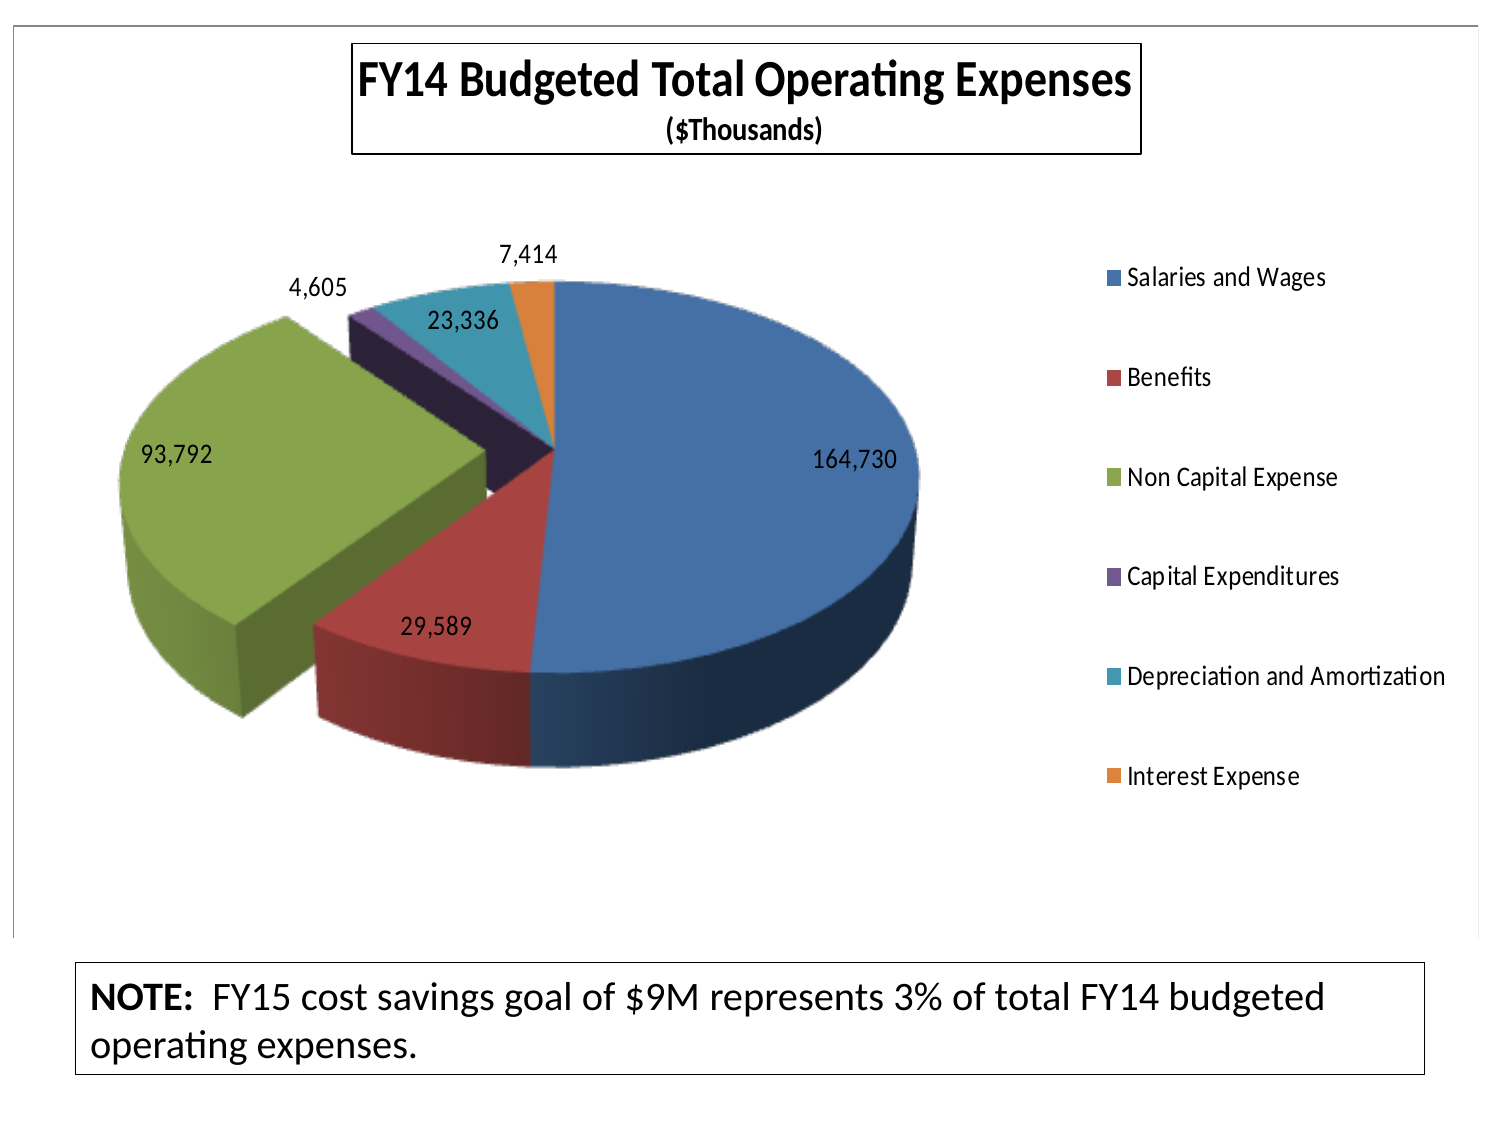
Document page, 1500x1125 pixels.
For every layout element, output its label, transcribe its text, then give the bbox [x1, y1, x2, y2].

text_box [12, 24, 1479, 938]
list NOTE: FY15 cost savings goal of $9M represents 3% of total FY14 budgeted operating expenses. [75, 962, 1425, 1075]
